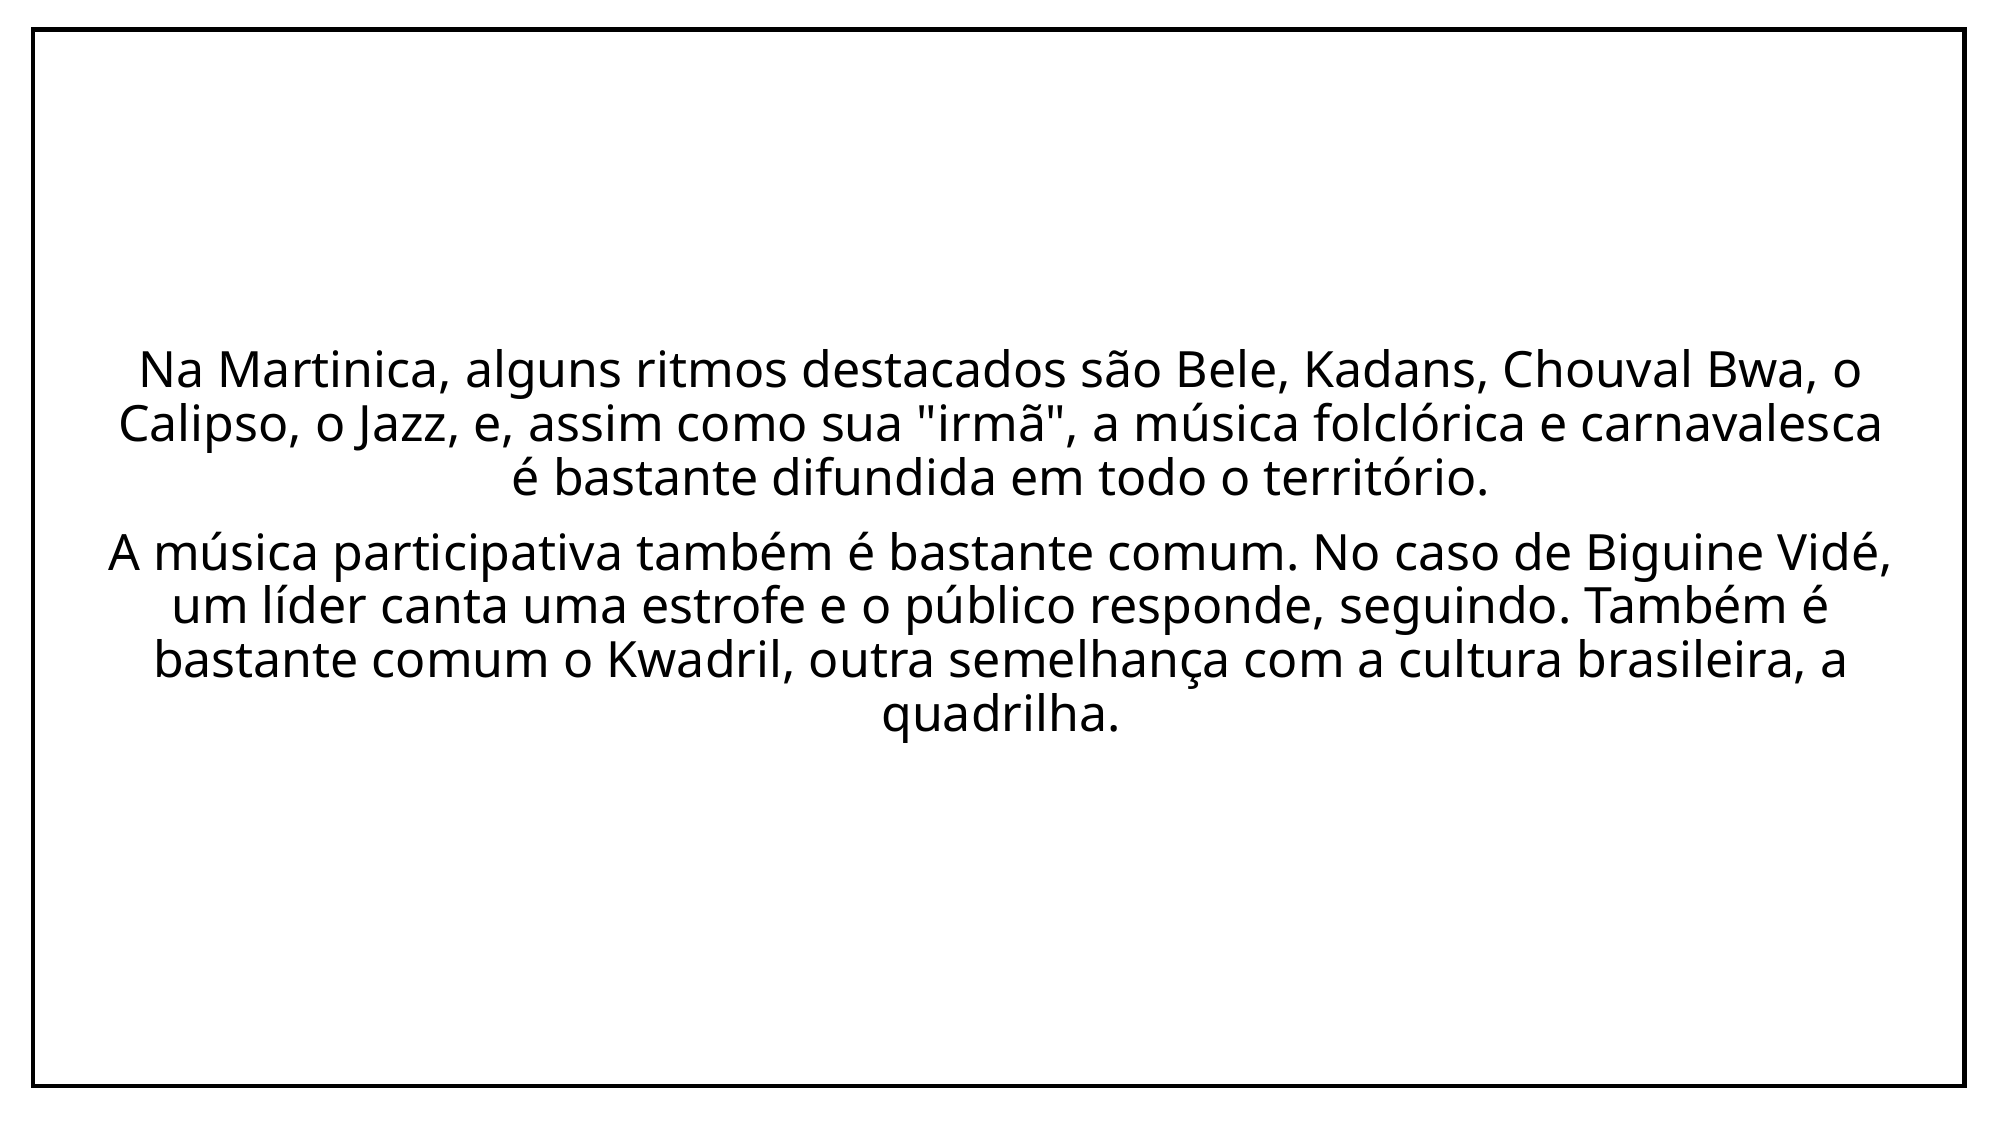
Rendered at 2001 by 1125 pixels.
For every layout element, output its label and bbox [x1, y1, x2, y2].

text_box [32, 28, 1966, 1087]
